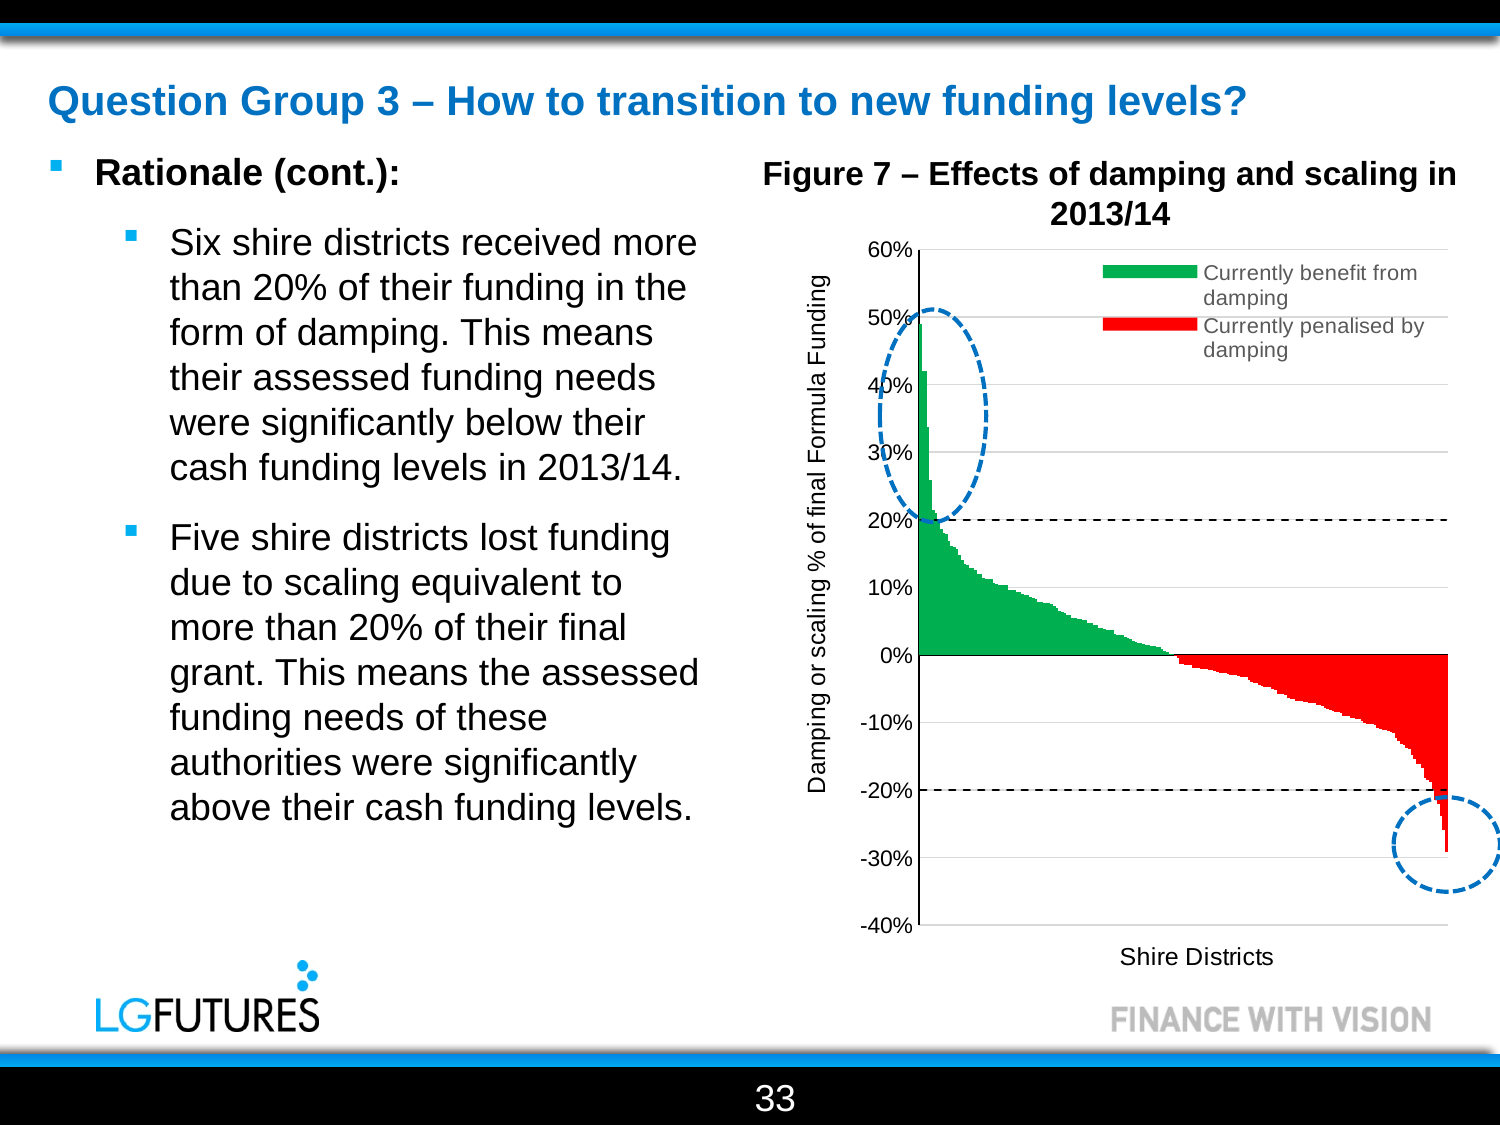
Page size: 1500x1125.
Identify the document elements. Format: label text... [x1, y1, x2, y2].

text_box Figure 7 – Effects of damping and scaling in 2013/14 [720, 144, 1500, 240]
picture [96, 960, 319, 1032]
text_box 33 [739, 1066, 1090, 1125]
chart [771, 228, 1476, 978]
text_box Rationale (cont.): Six shire districts received more than 20% of their funding in the form of damping. This means their assessed funding needs were significantly below their cash funding levels in 2013/14. Five shire districts lost funding due to scaling equivalent to more than 20% of their final grant. This means the assessed funding needs of these authorities were significantly above their cash funding levels. [32, 140, 732, 836]
text_box [1480, 807, 1500, 884]
text_box Question Group 3 – How to transition to new funding levels? [32, 66, 1471, 132]
picture [1109, 1001, 1465, 1032]
